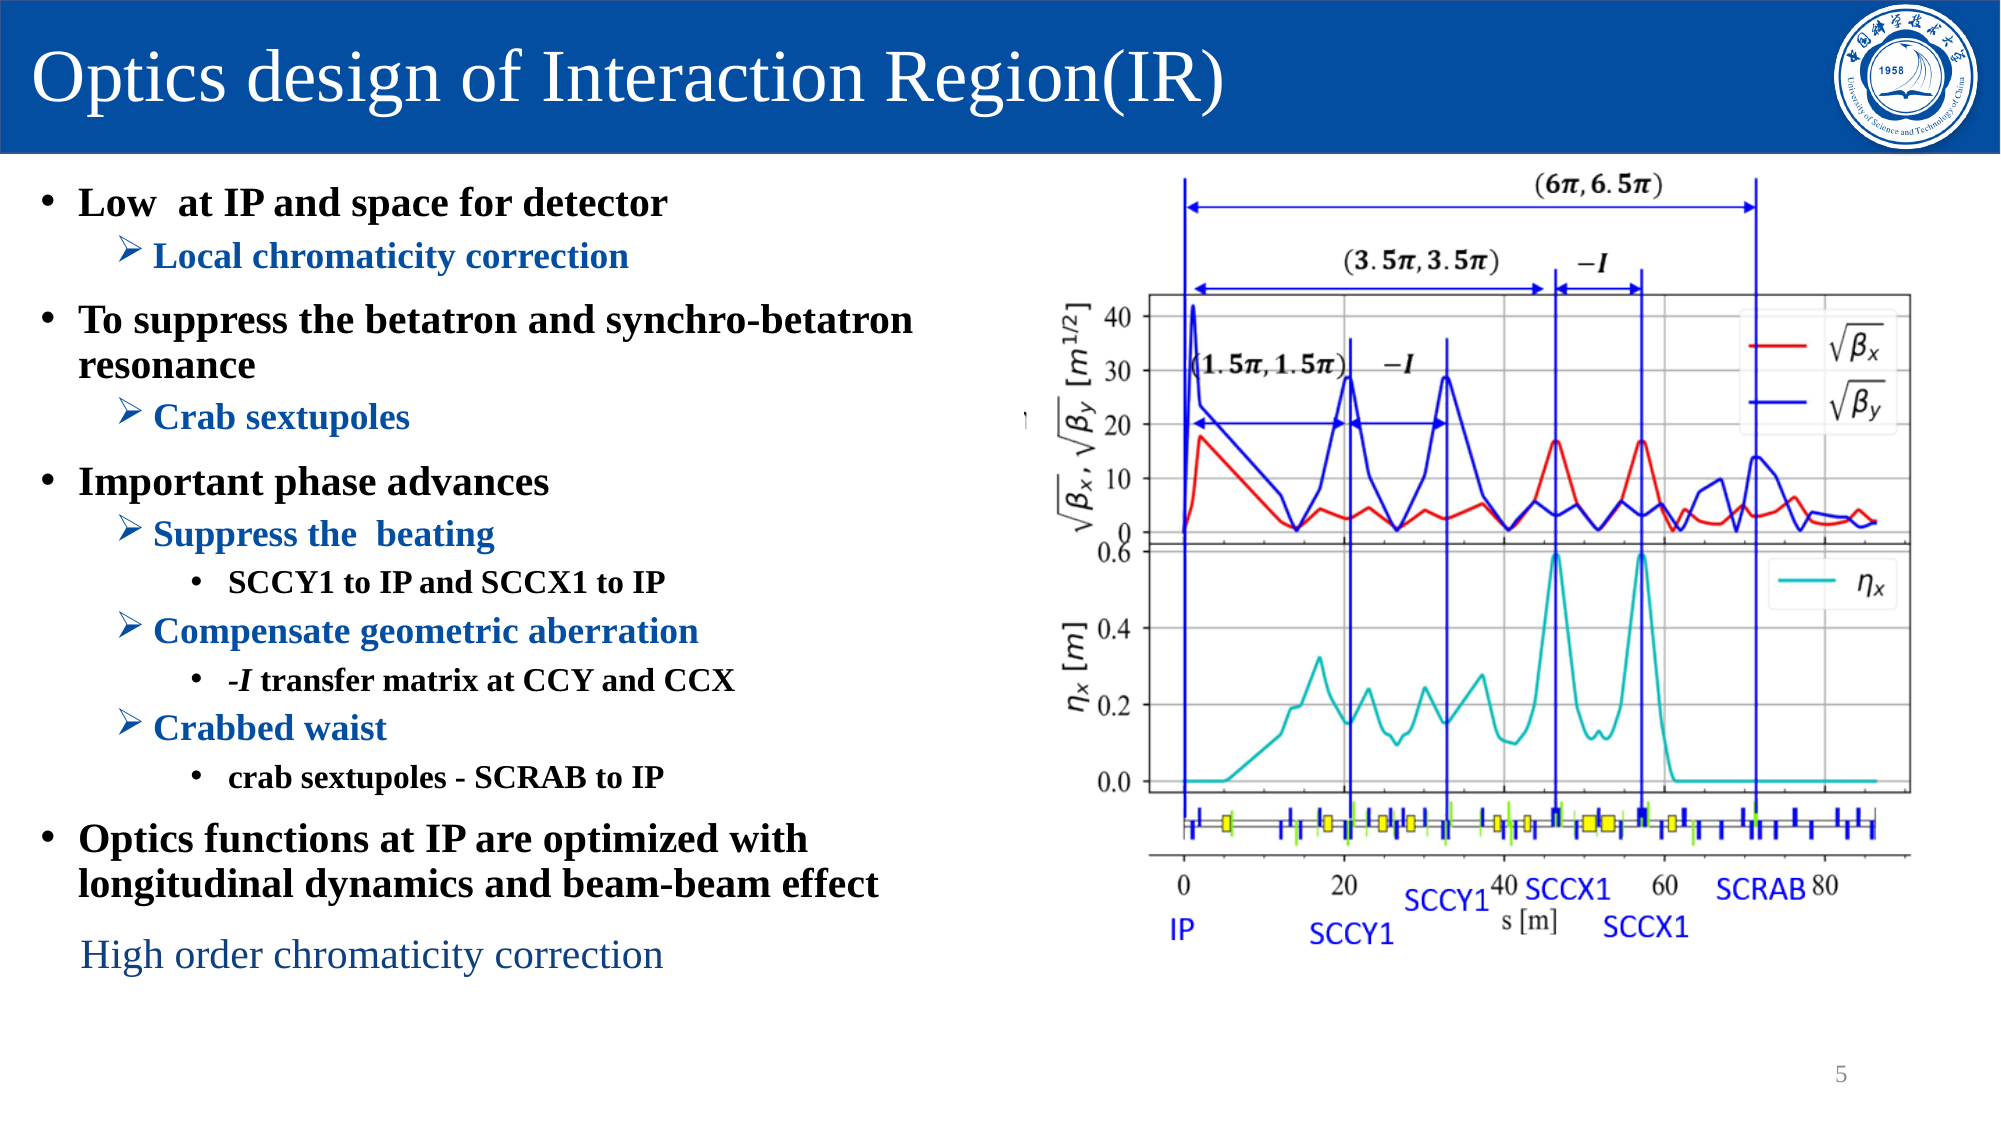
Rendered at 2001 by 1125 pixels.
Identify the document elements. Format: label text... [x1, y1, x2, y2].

title Optics design of Interaction Region(IR) [16, 6, 1797, 148]
text_box High order chromaticity correction [65, 919, 699, 985]
slide_number 5 [1412, 1042, 1863, 1103]
picture [1023, 3, 1984, 953]
